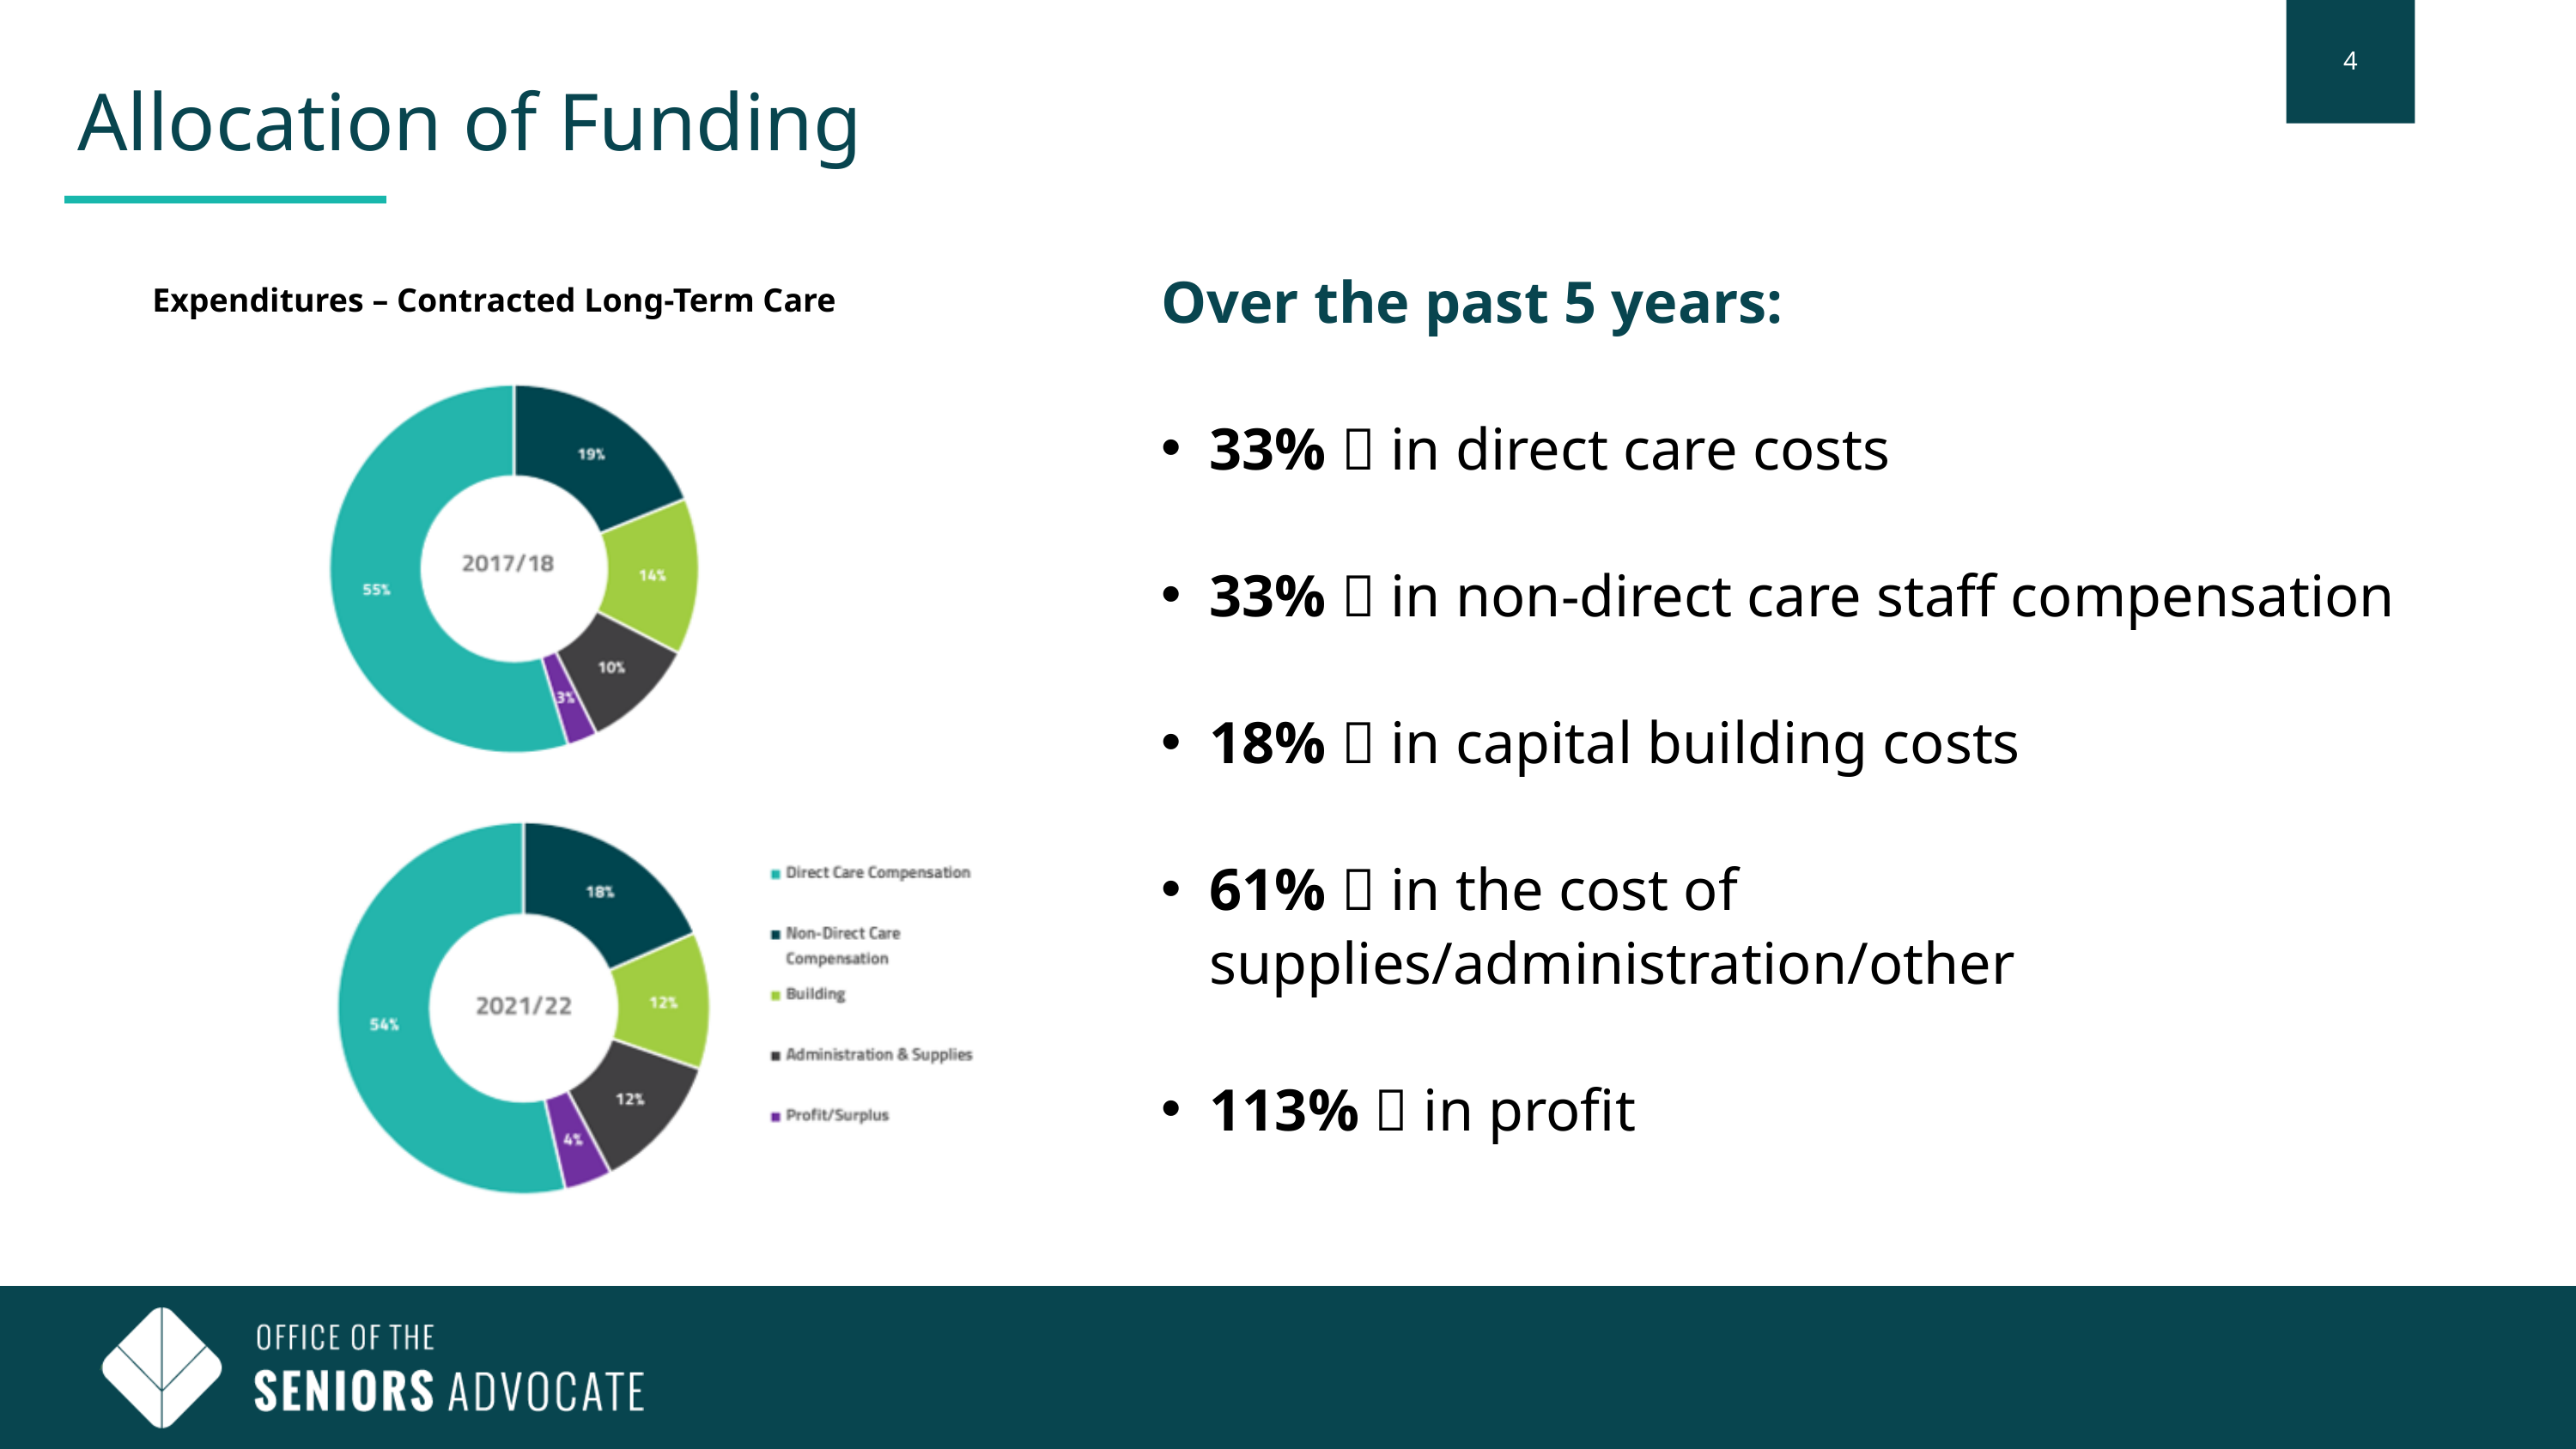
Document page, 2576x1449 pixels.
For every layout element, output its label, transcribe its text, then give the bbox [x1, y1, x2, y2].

slide_number 4 [2286, 0, 2415, 124]
picture [100, 1307, 644, 1428]
picture [290, 340, 977, 1236]
title Allocation of Funding [64, 39, 1352, 200]
text_box Over the past 5 years: 33%  in direct care costs 33%  in non-direct care staff compensation 18%  in capital building costs 61%  in the cost of supplies/administration/other 113%  in profit [1148, 203, 2555, 1149]
text_box Expenditures – Contracted Long-Term Care [139, 273, 951, 325]
